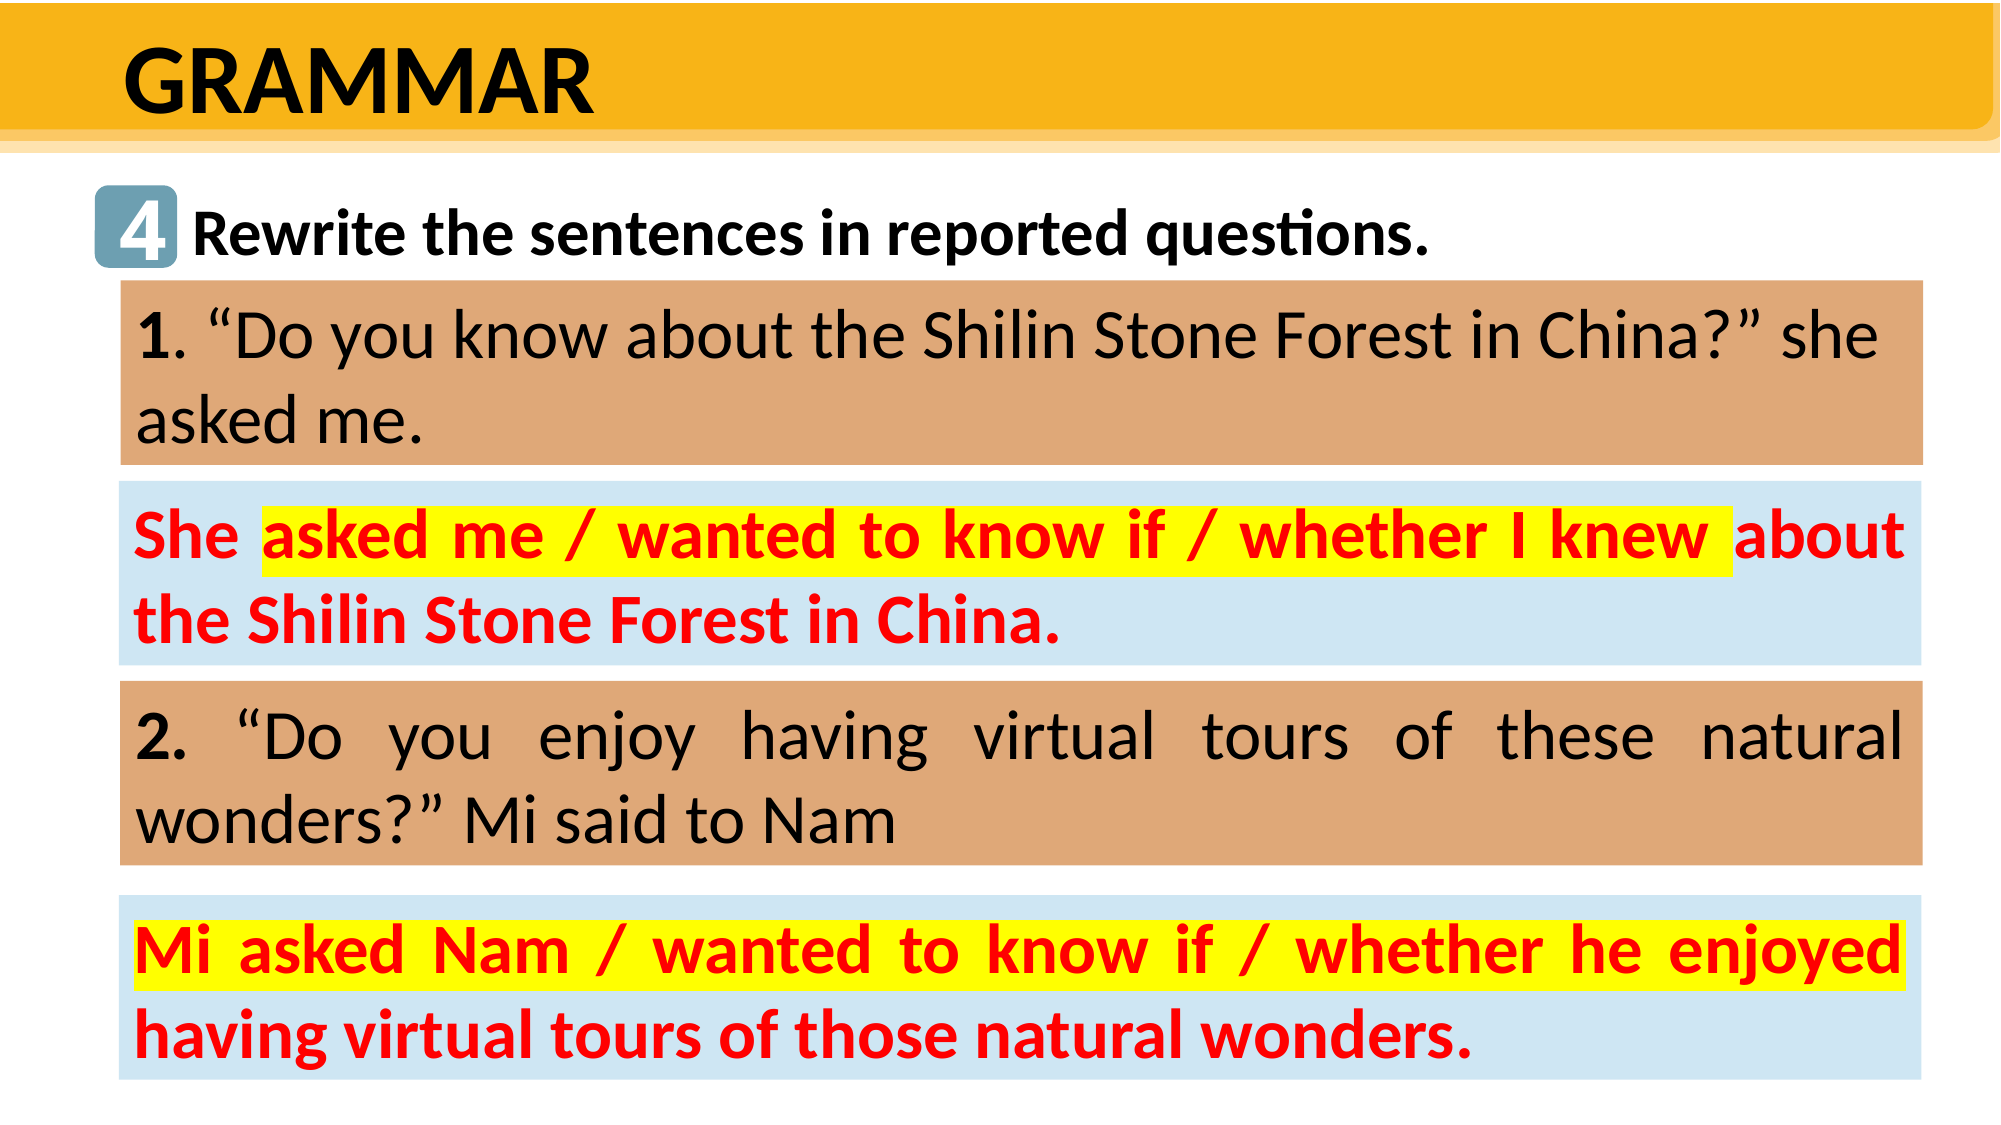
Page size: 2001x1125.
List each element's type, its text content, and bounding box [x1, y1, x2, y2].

text_box [93, 185, 104, 269]
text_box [0, 3, 2000, 153]
text_box Mi asked Nam / wanted to know if / whether he enjoyed having virtual tours of those natural wonders. [118, 895, 1922, 1080]
text_box She asked me / wanted to know if / whether I knew about the Shilin Stone Forest in China. [118, 480, 1922, 666]
text_box 4 [104, 169, 170, 285]
text_box 1. “Do you know about the Shilin Stone Forest in China?” she asked me. [120, 280, 1924, 465]
text_box [170, 185, 177, 268]
text_box 2. “Do you enjoy having virtual tours of these natural wonders?” Mi said to Nam [120, 680, 1923, 866]
text_box Rewrite the sentences in reported questions. [177, 181, 1964, 276]
